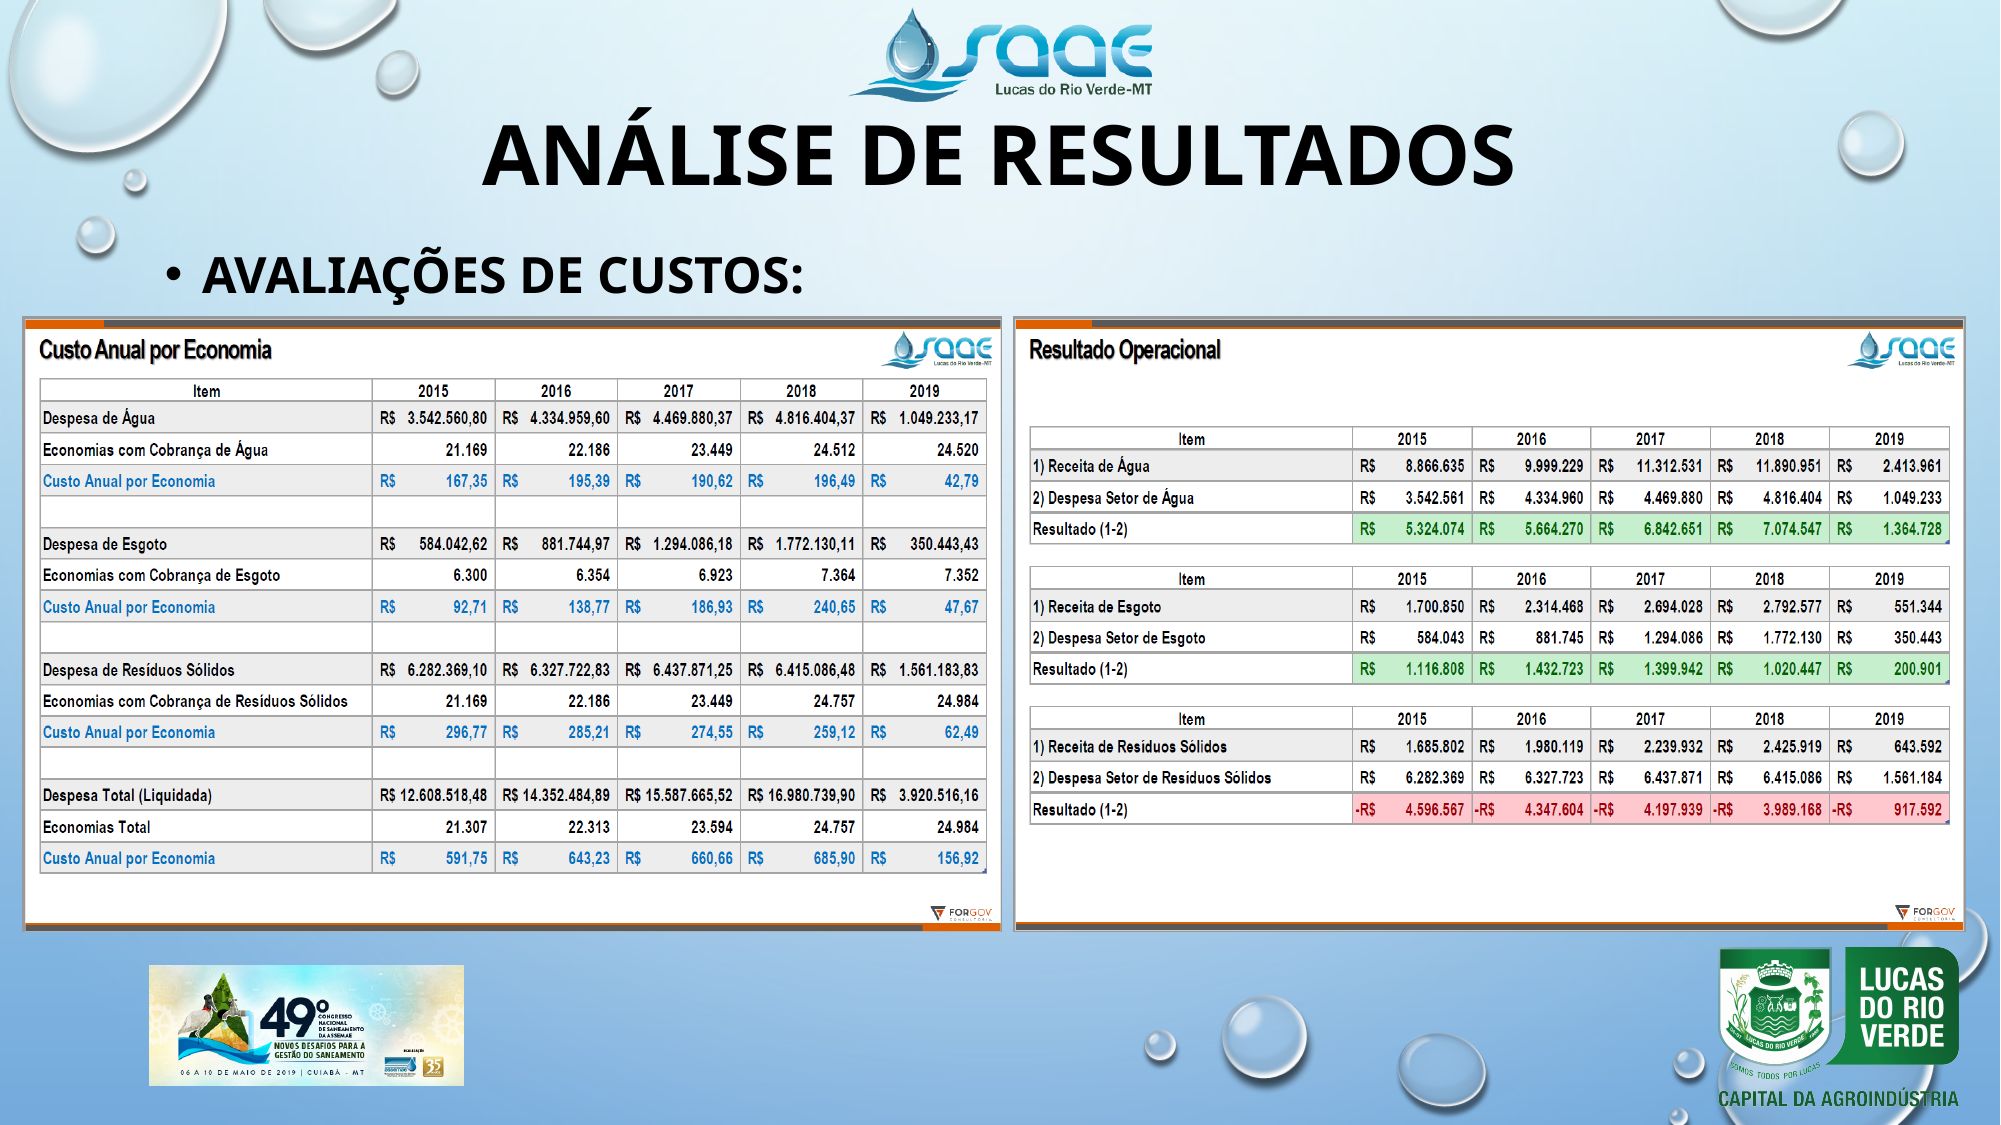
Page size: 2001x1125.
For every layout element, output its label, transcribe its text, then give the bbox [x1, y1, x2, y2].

title Análise de resultados [149, 27, 1851, 290]
picture [0, 0, 2000, 1125]
list Avaliações de custos: [149, 223, 1850, 321]
